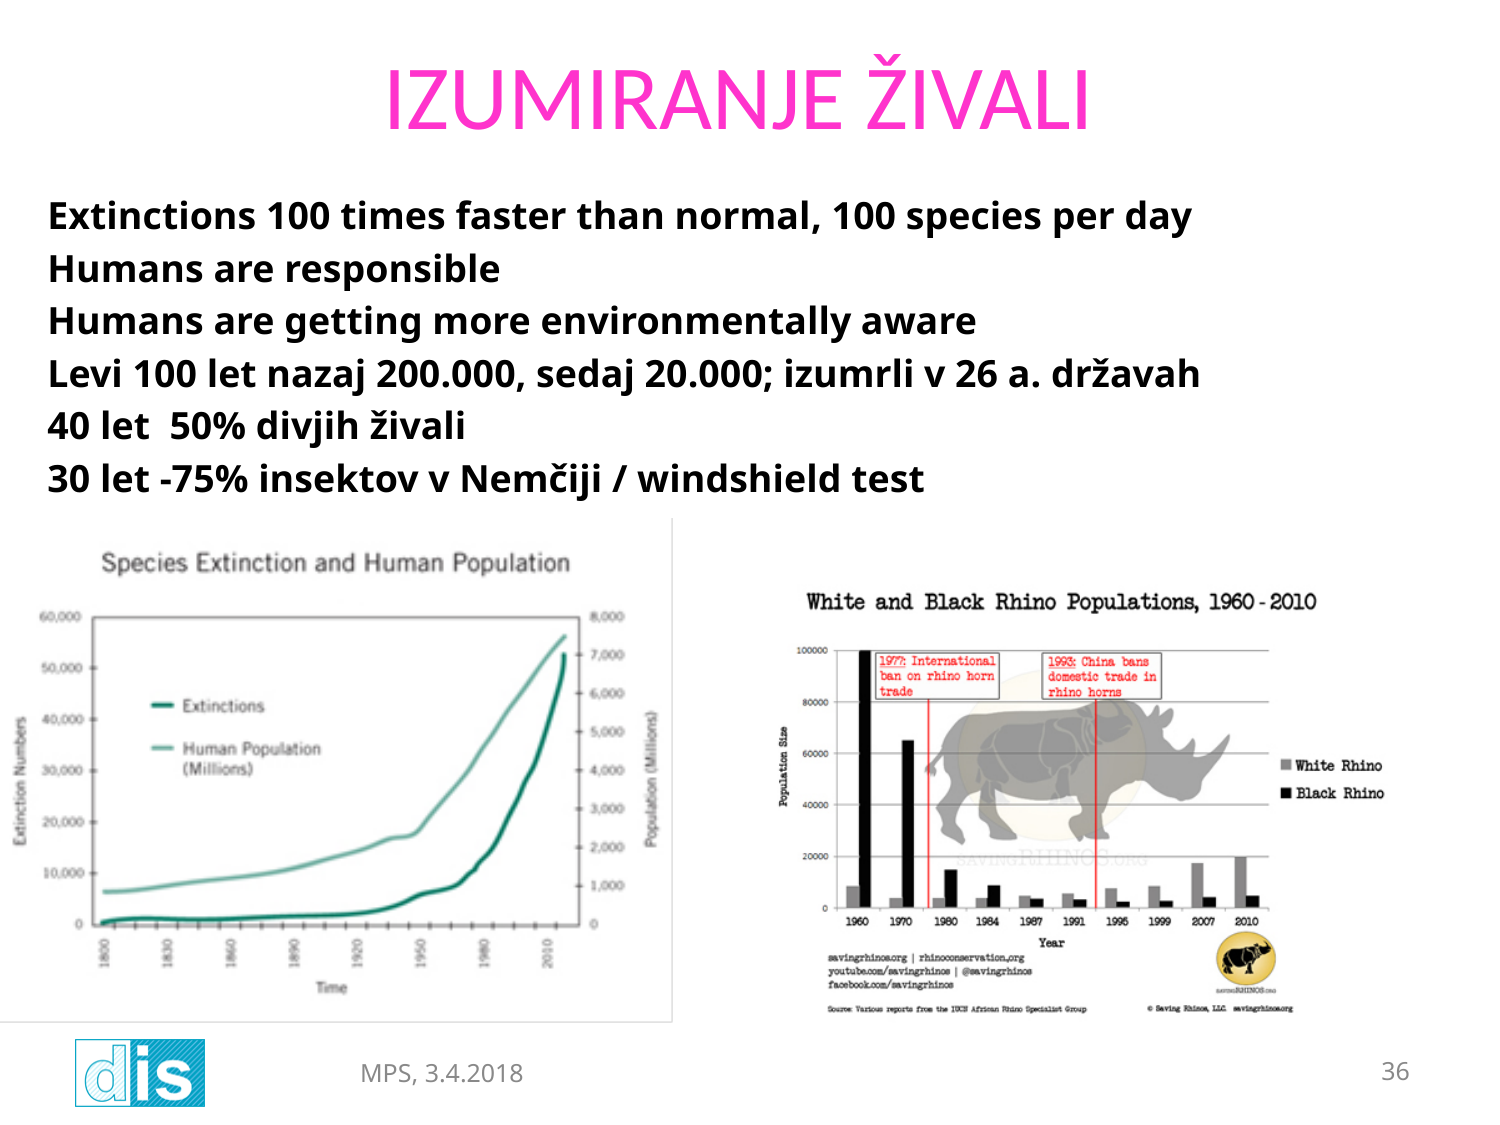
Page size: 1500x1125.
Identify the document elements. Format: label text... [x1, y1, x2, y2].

picture [75, 1103, 130, 1107]
picture [133, 1103, 178, 1107]
title IZUMIRANJE ŽIVALI [112, 20, 1388, 167]
slide_number 36 [1074, 1042, 1425, 1103]
footer MPS, 3.4.2018 [75, 1042, 810, 1103]
picture [179, 1103, 205, 1107]
list Extinctions 100 times faster than normal, 100 species per day Humans are responsible Humans are getting more environmentally aware Levi 100 let nazaj 200.000, sedaj 20.000; izumrli v 26 a. državah 40 let 50% divjih živali 30 let -75% insektov v Nemčiji / windshield test [32, 184, 1308, 1100]
picture [768, 583, 1392, 1024]
picture [0, 518, 675, 1025]
